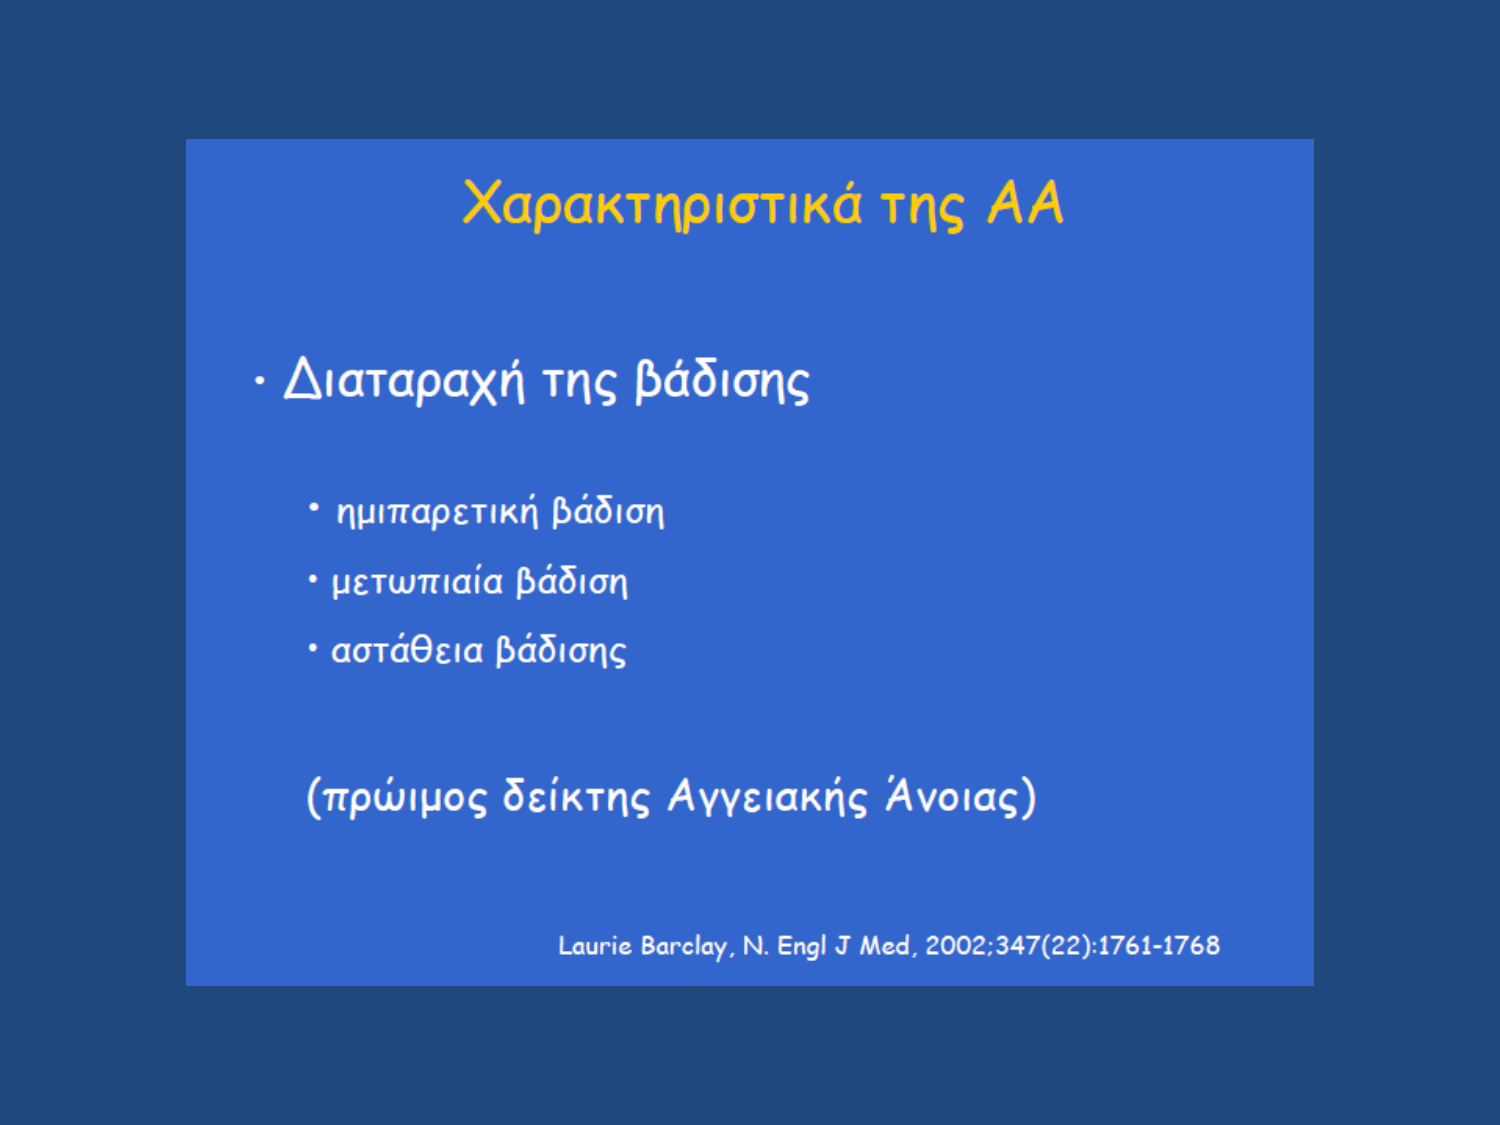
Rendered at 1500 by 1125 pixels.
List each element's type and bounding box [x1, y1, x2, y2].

picture [186, 138, 1314, 987]
